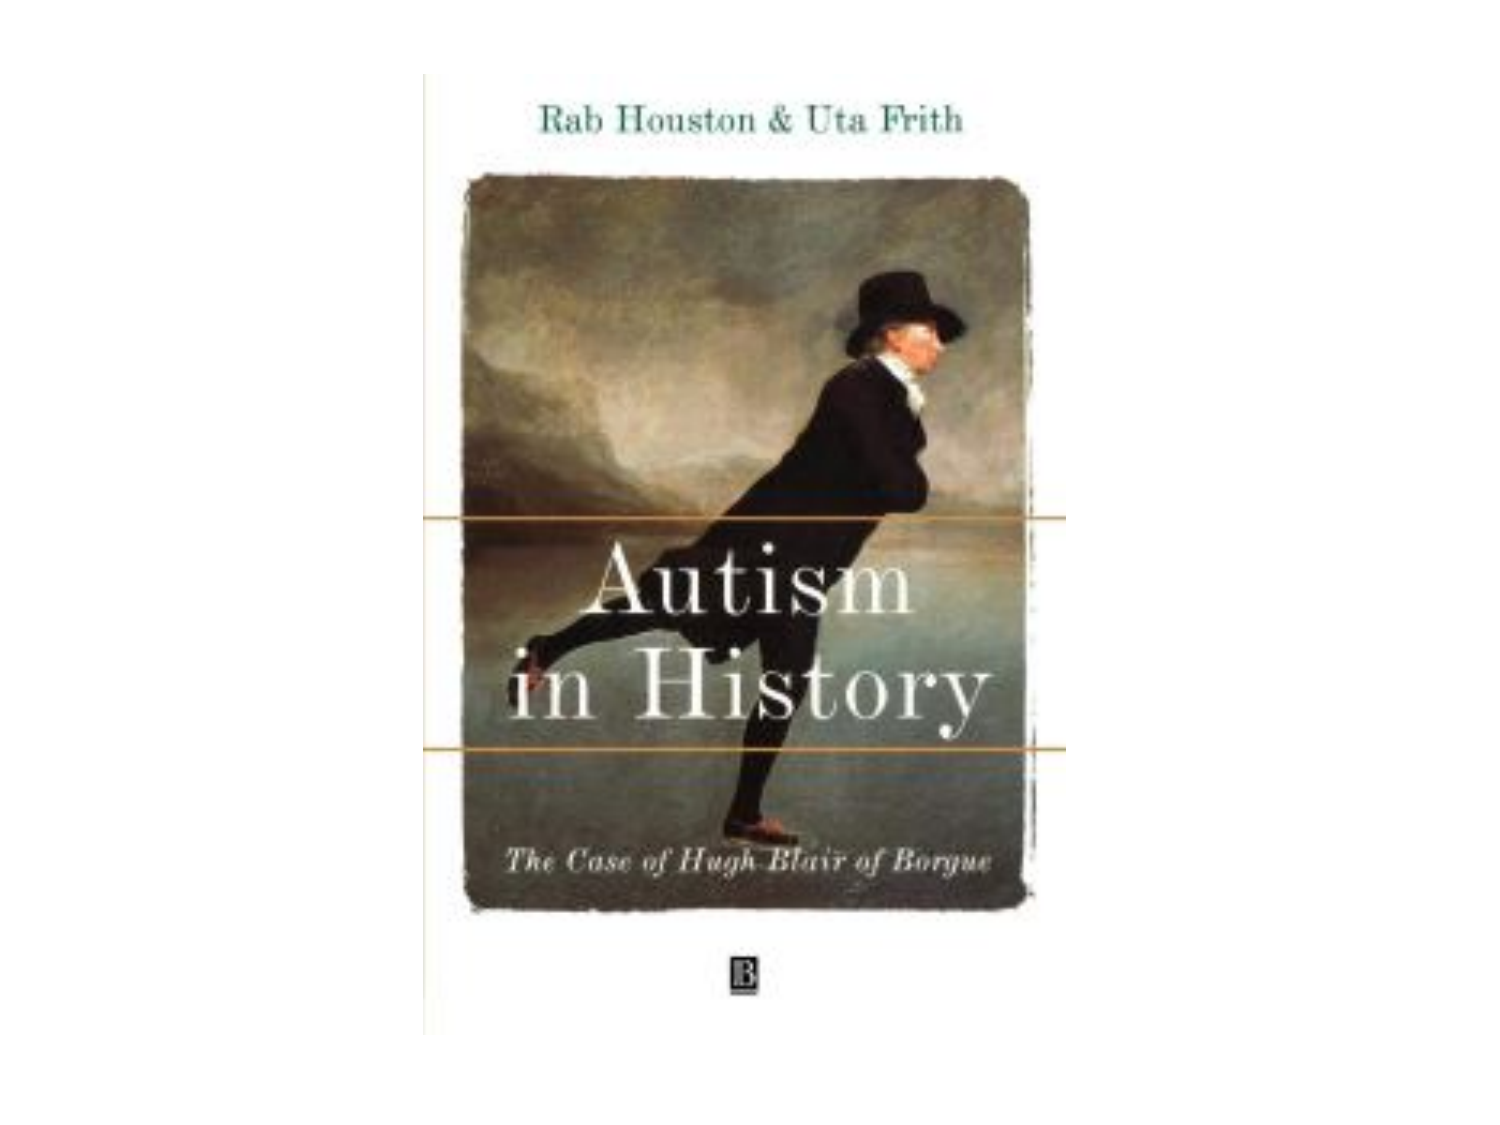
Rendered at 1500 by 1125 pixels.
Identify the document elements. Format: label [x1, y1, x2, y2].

picture [423, 73, 1066, 1035]
